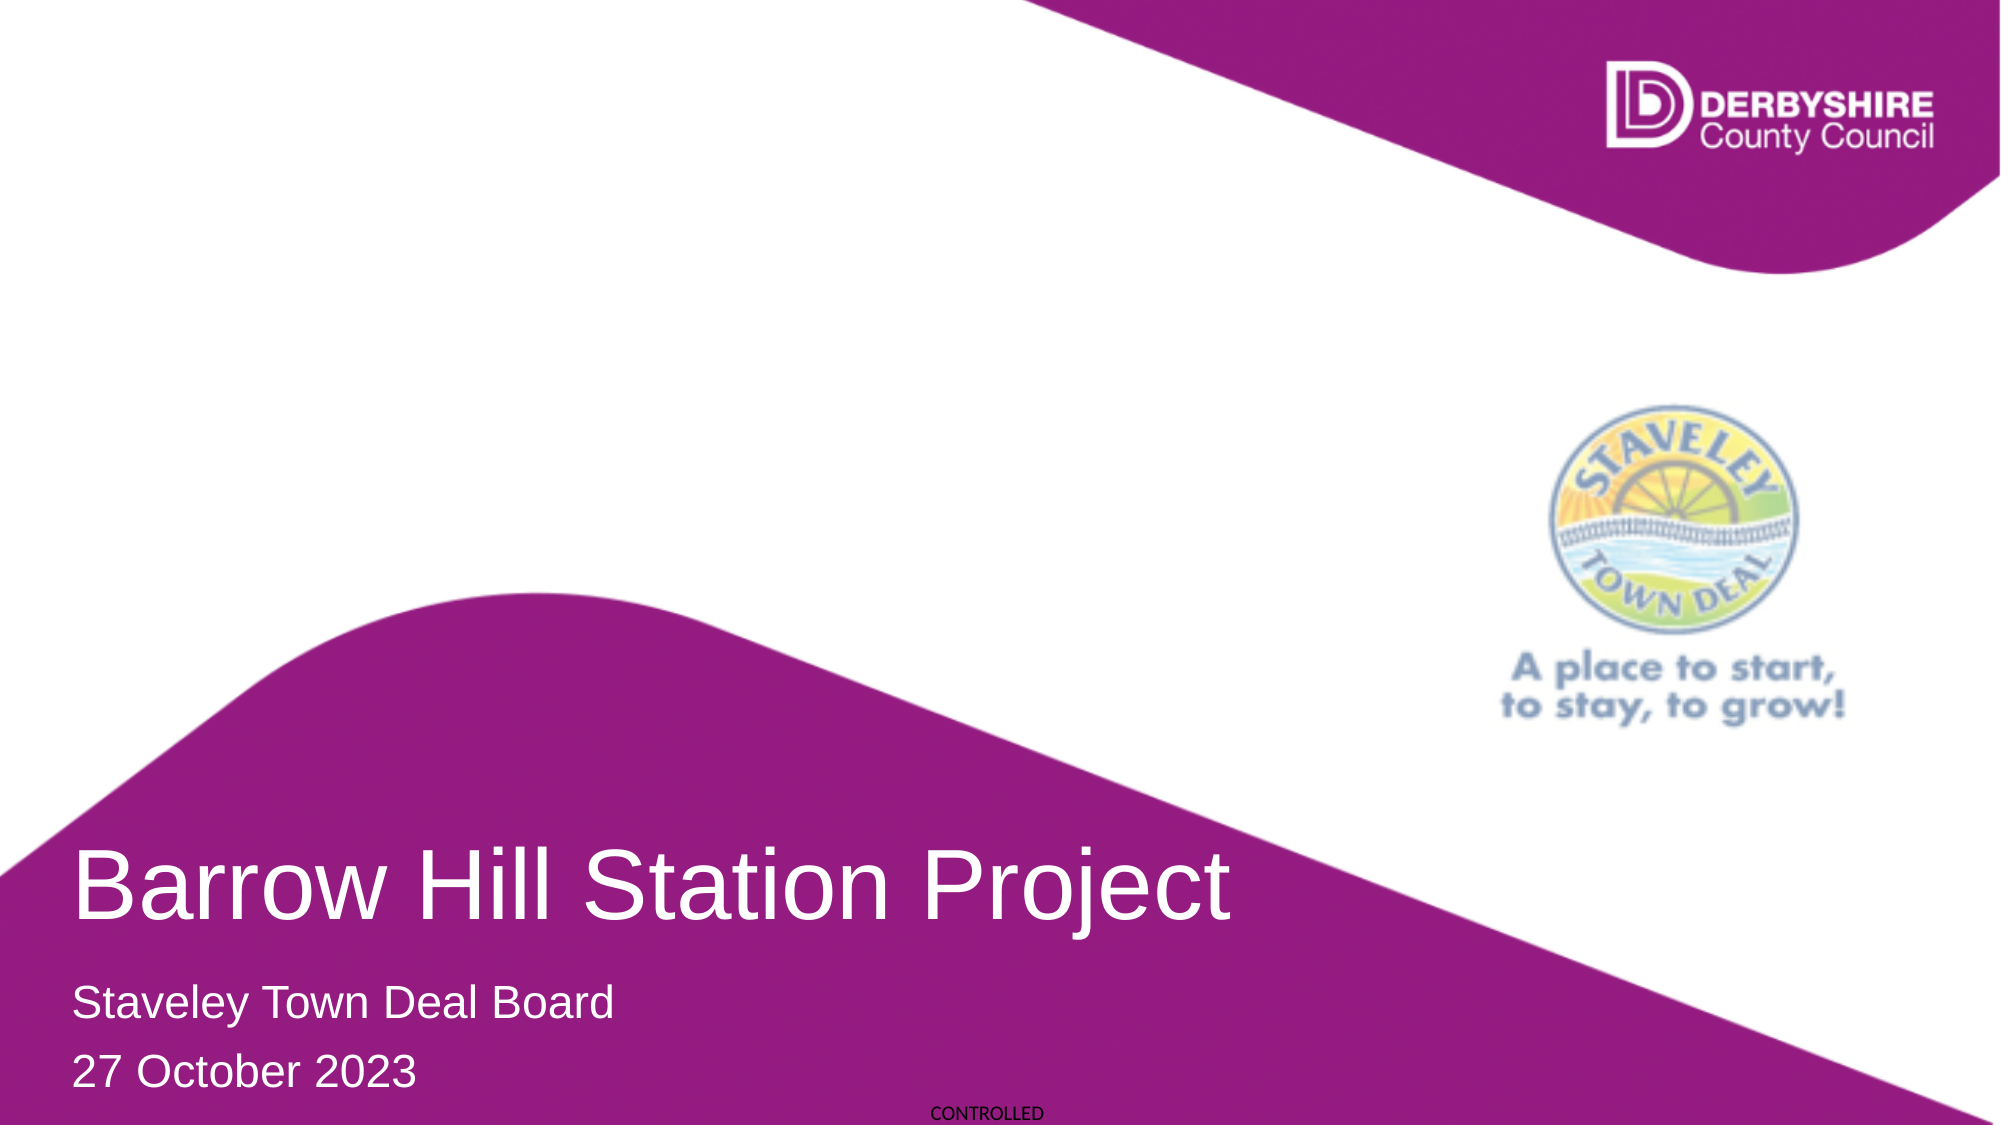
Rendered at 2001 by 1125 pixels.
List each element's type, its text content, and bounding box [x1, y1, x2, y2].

title Barrow Hill Station Project [56, 730, 1295, 949]
picture [0, 0, 2001, 1125]
subtitle Staveley Town Deal Board 27 October 2023 [56, 970, 1274, 1107]
